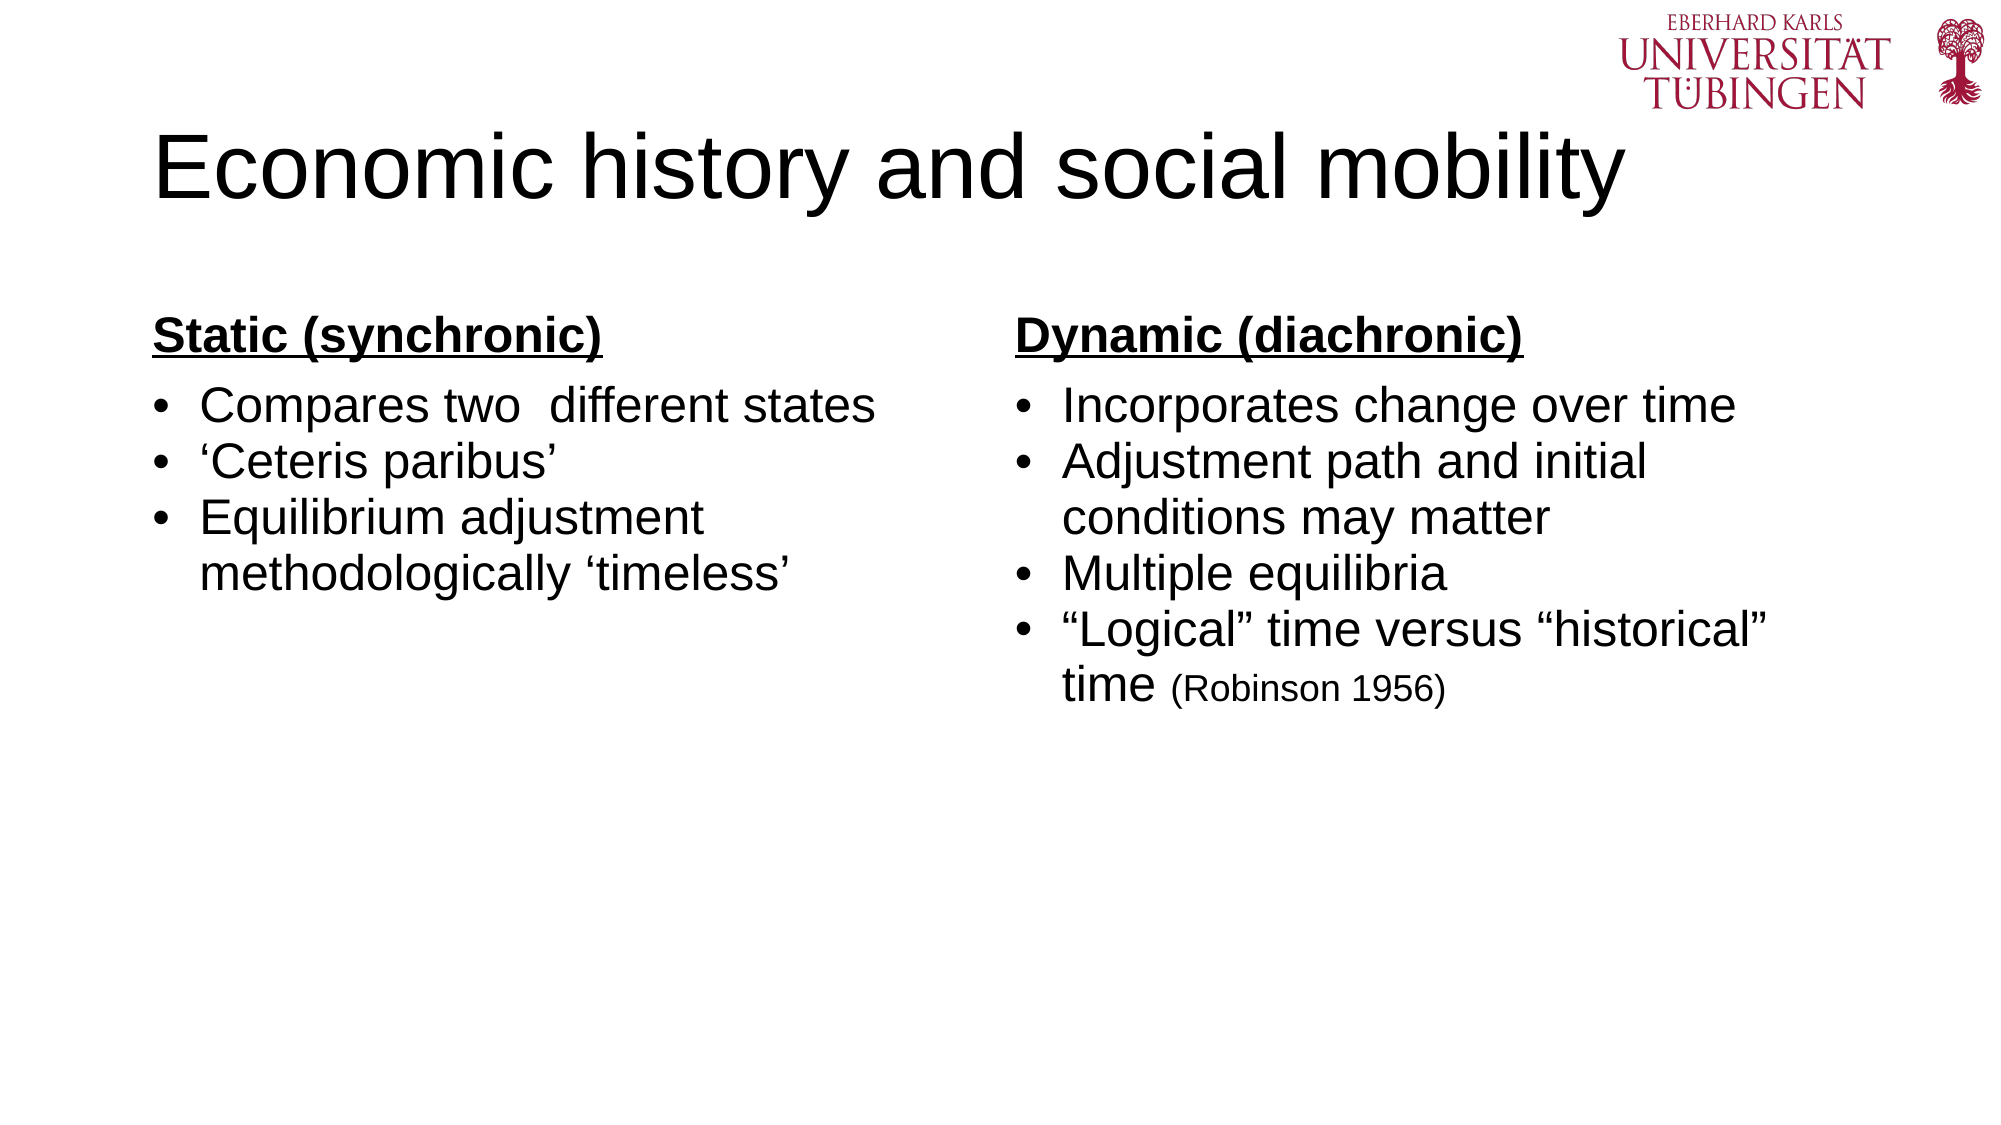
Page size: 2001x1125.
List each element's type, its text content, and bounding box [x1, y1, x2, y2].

table_cell Incorporates change over time Adjustment path and initial conditions may matter Multiple equilibria “Logical” time versus “historical” time (Robinson 1956) [1000, 370, 1862, 720]
title Economic history and social mobility [137, 59, 1863, 278]
table_header Static (synchronic) [137, 299, 1000, 370]
table_cell Compares two different states ‘Ceteris paribus’ Equilibrium adjustment methodologically ‘timeless’ [137, 370, 1000, 720]
picture [1611, 0, 1989, 121]
table_header Dynamic (diachronic) [1000, 299, 1862, 370]
